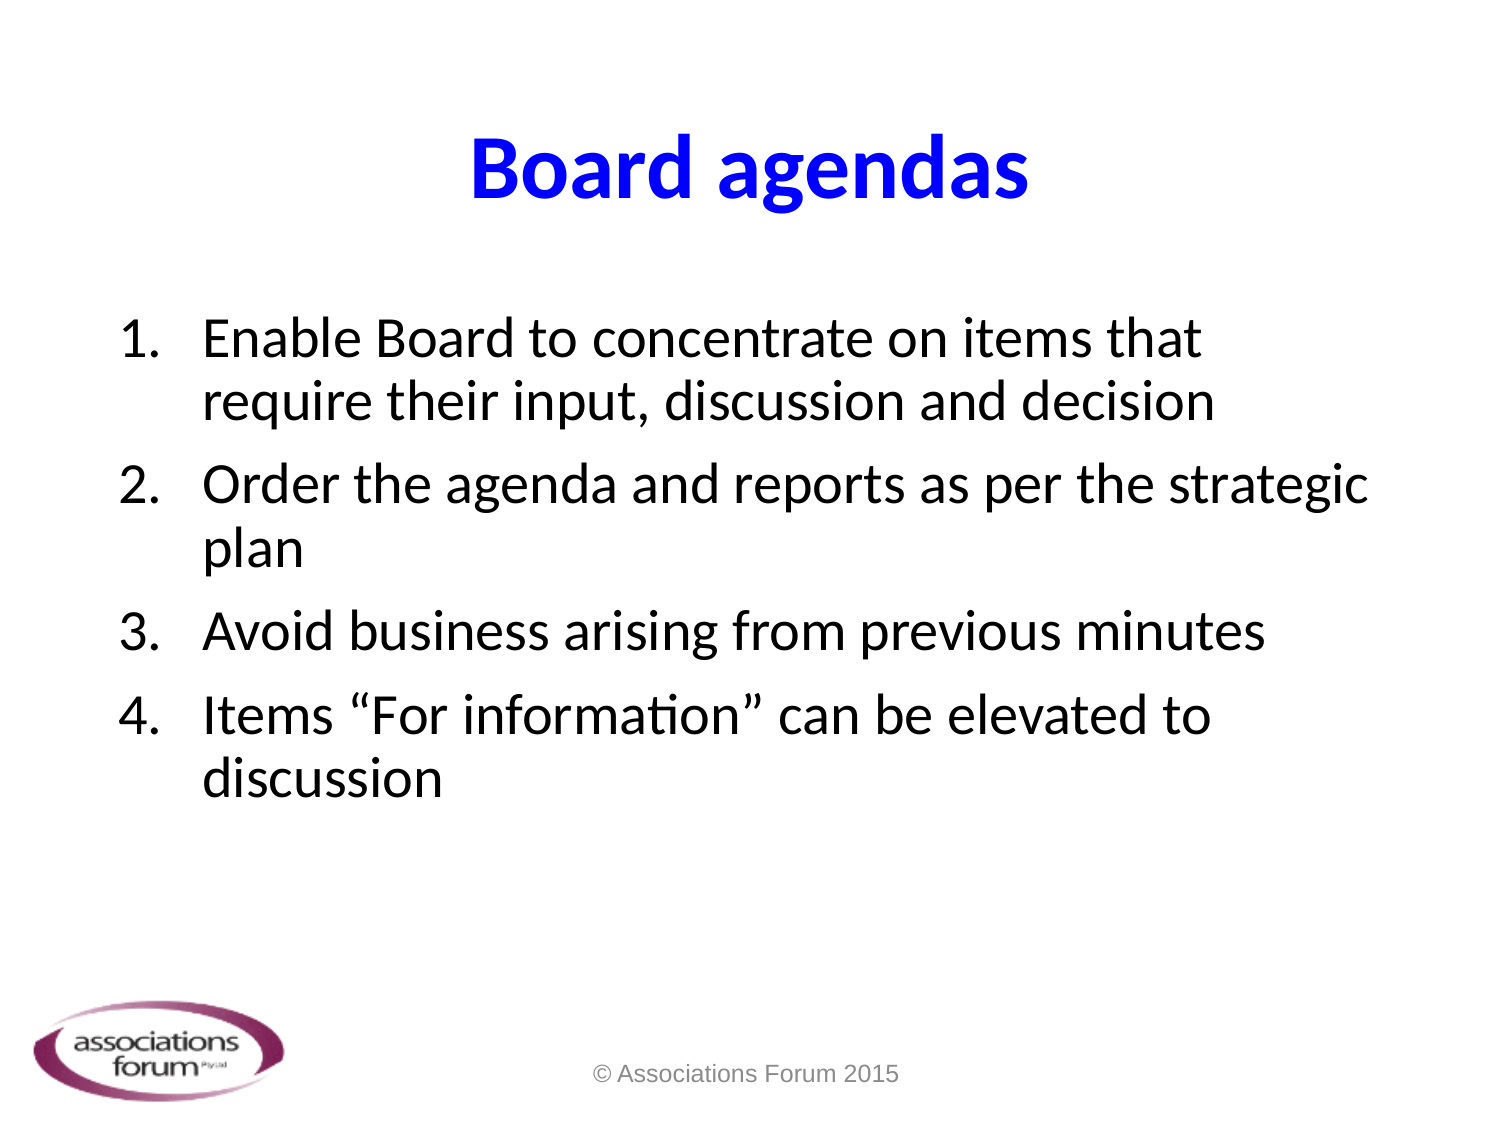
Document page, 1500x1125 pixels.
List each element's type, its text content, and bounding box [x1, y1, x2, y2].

picture [9, 987, 313, 1124]
list Enable Board to concentrate on items that require their input, discussion and decision Order the agenda and reports as per the strategic plan Avoid business arising from previous minutes Items “For information” can be elevated to discussion [103, 299, 1397, 1014]
footer © Associations Forum 2015 [496, 1042, 1004, 1103]
title Board agendas [103, 59, 1397, 278]
